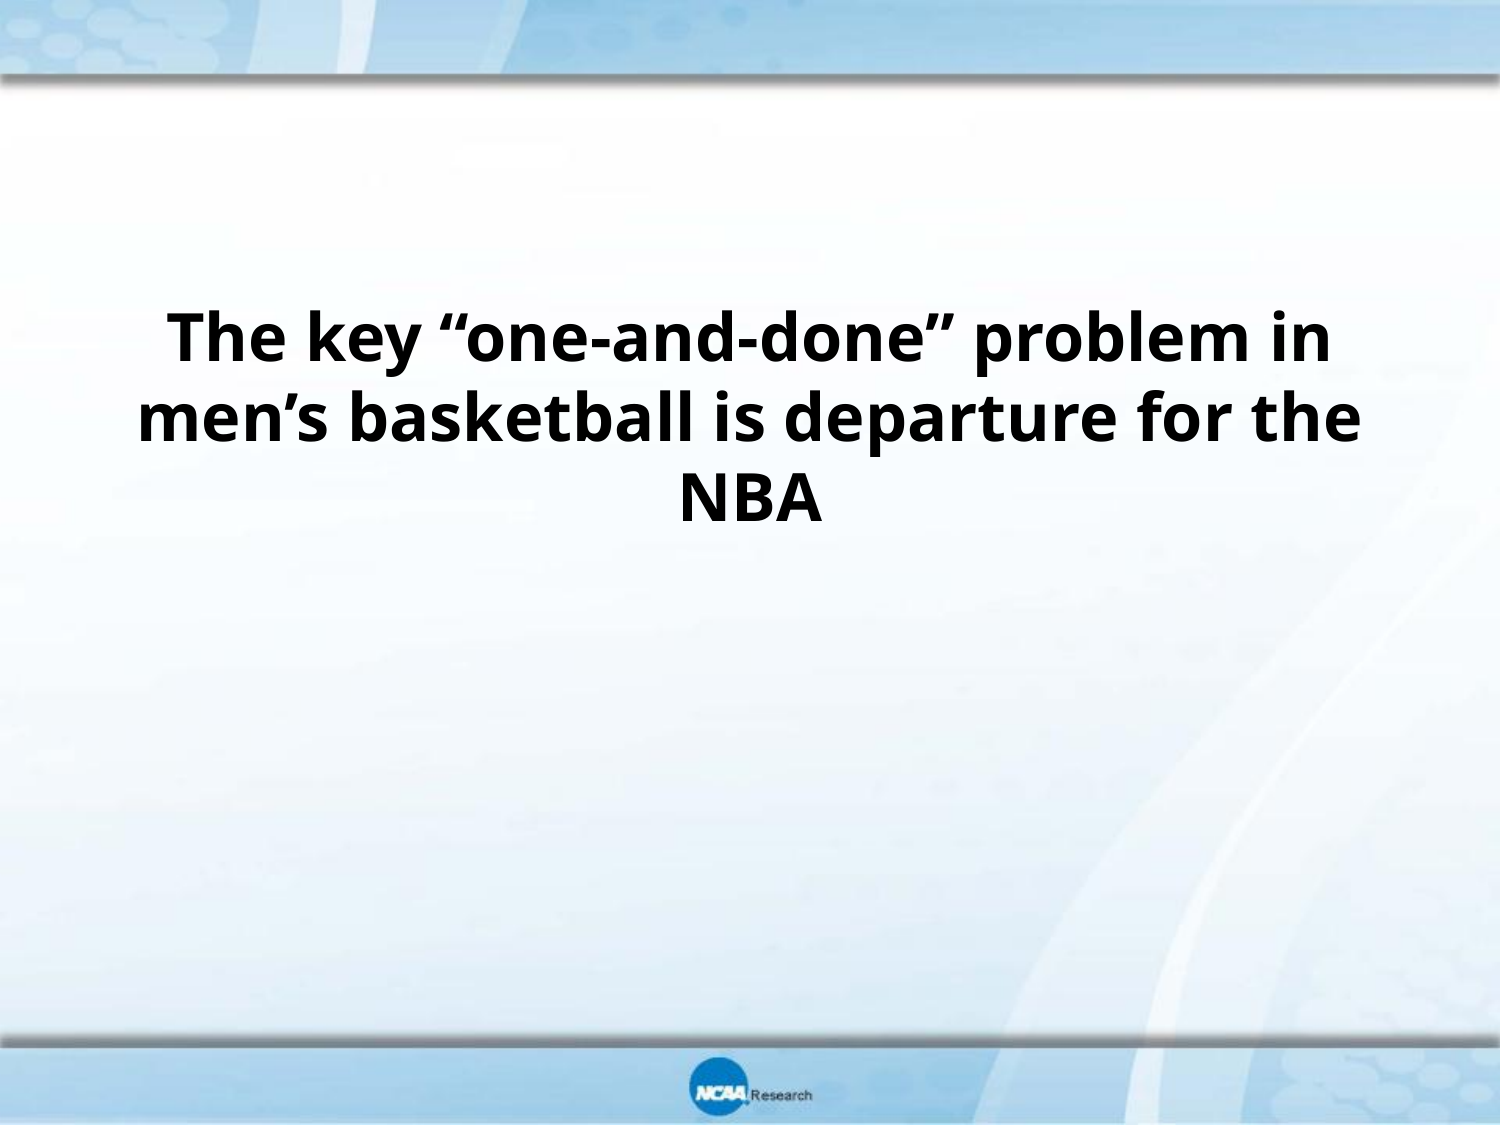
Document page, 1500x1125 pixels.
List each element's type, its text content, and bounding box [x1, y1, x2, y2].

picture [0, 0, 1500, 1125]
text_box The key “one-and-done” problem in men’s basketball is departure for the NBA [74, 287, 1425, 543]
